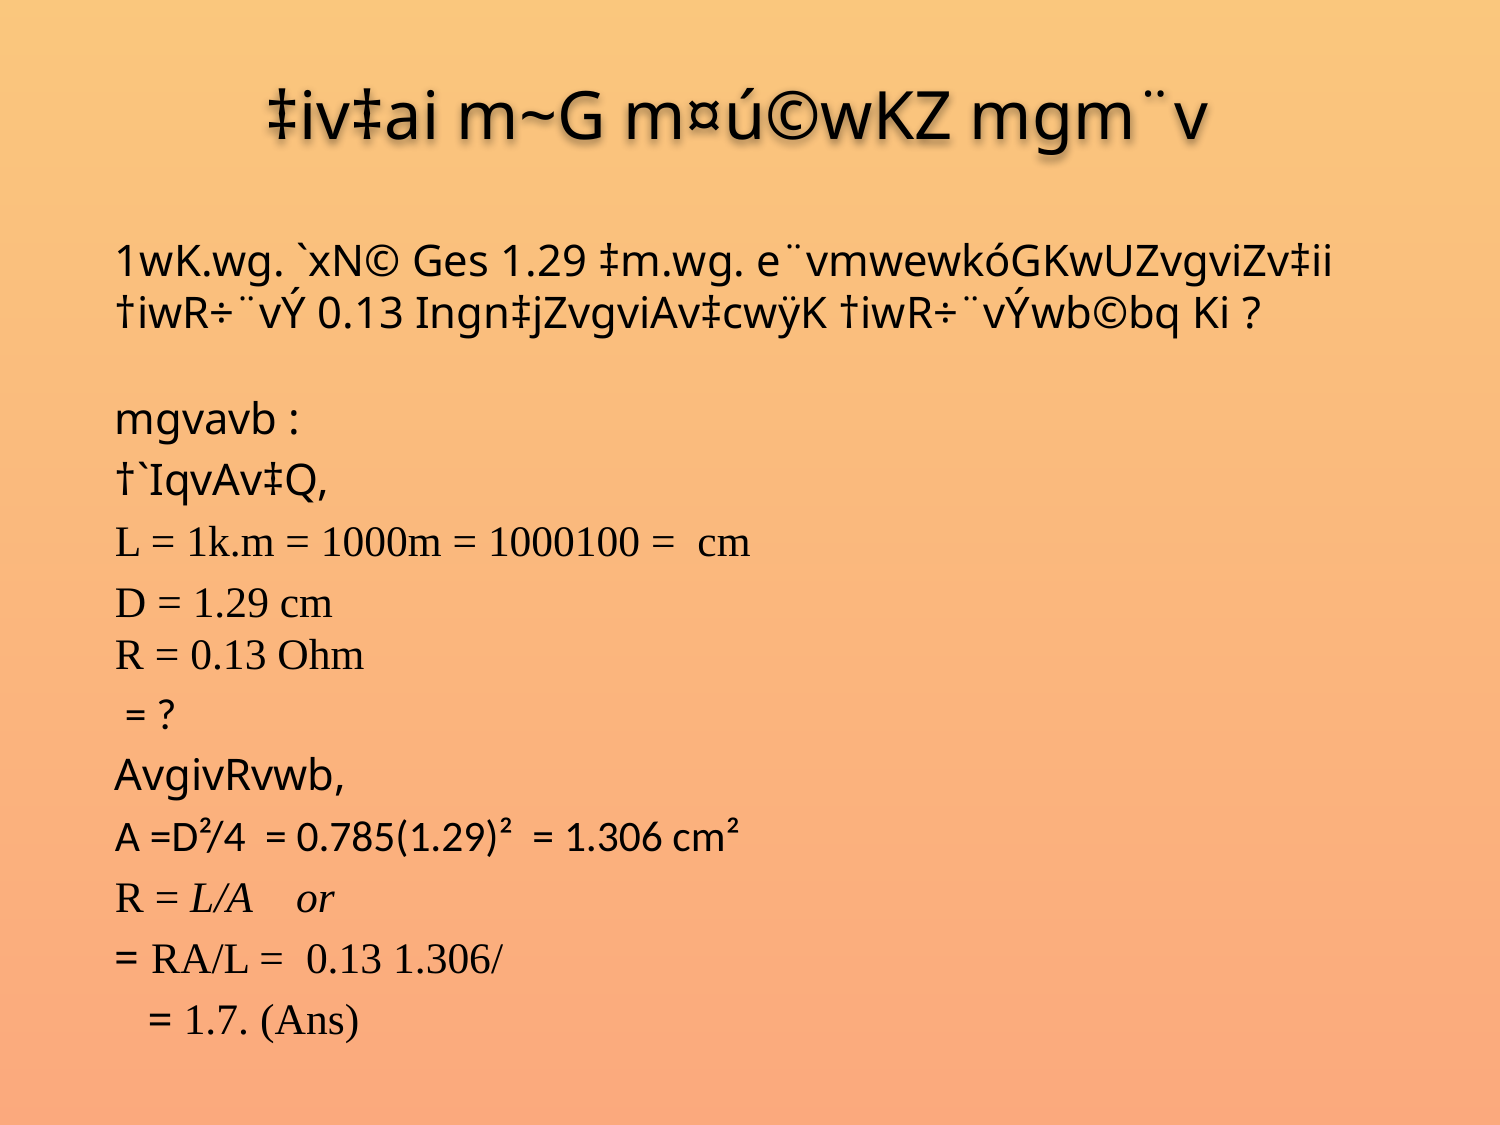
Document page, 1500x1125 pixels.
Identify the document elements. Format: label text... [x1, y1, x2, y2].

title ‡iv‡ai m~G m¤ú©wKZ mgm¨v [249, 50, 1225, 175]
